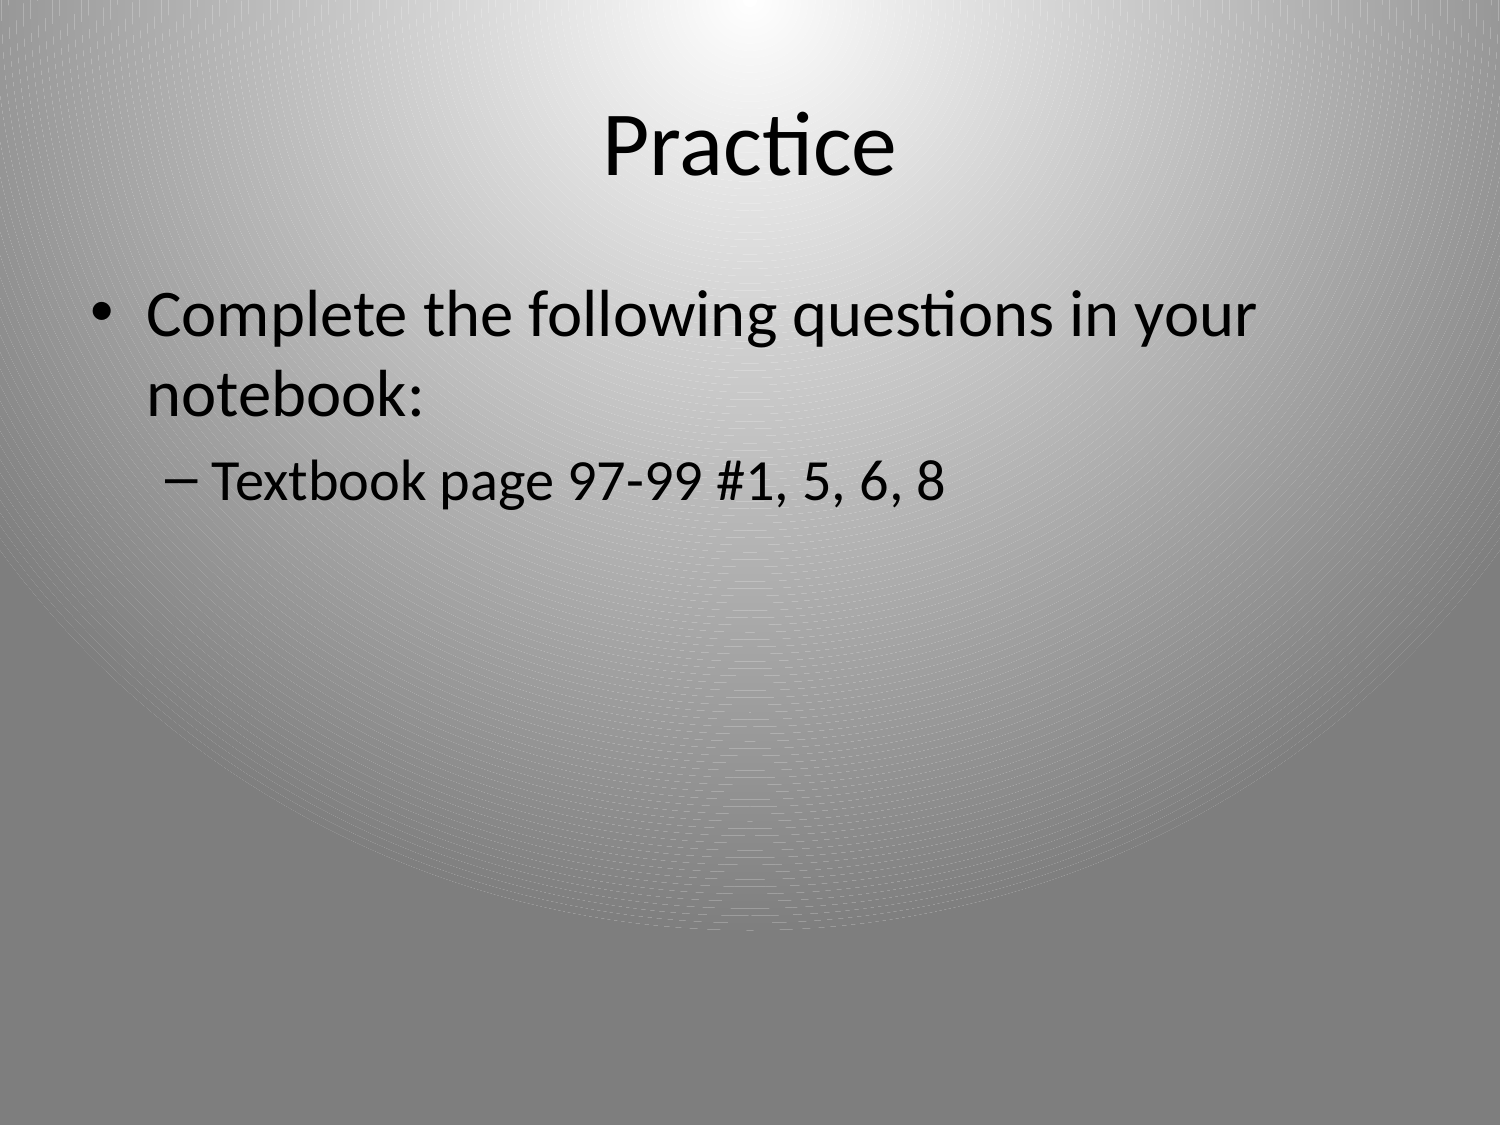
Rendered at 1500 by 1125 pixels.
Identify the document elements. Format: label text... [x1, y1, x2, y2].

title Practice [75, 45, 1425, 233]
list Complete the following questions in your notebook: Textbook page 97-99 #1, 5, 6, 8 [75, 262, 1425, 1005]
